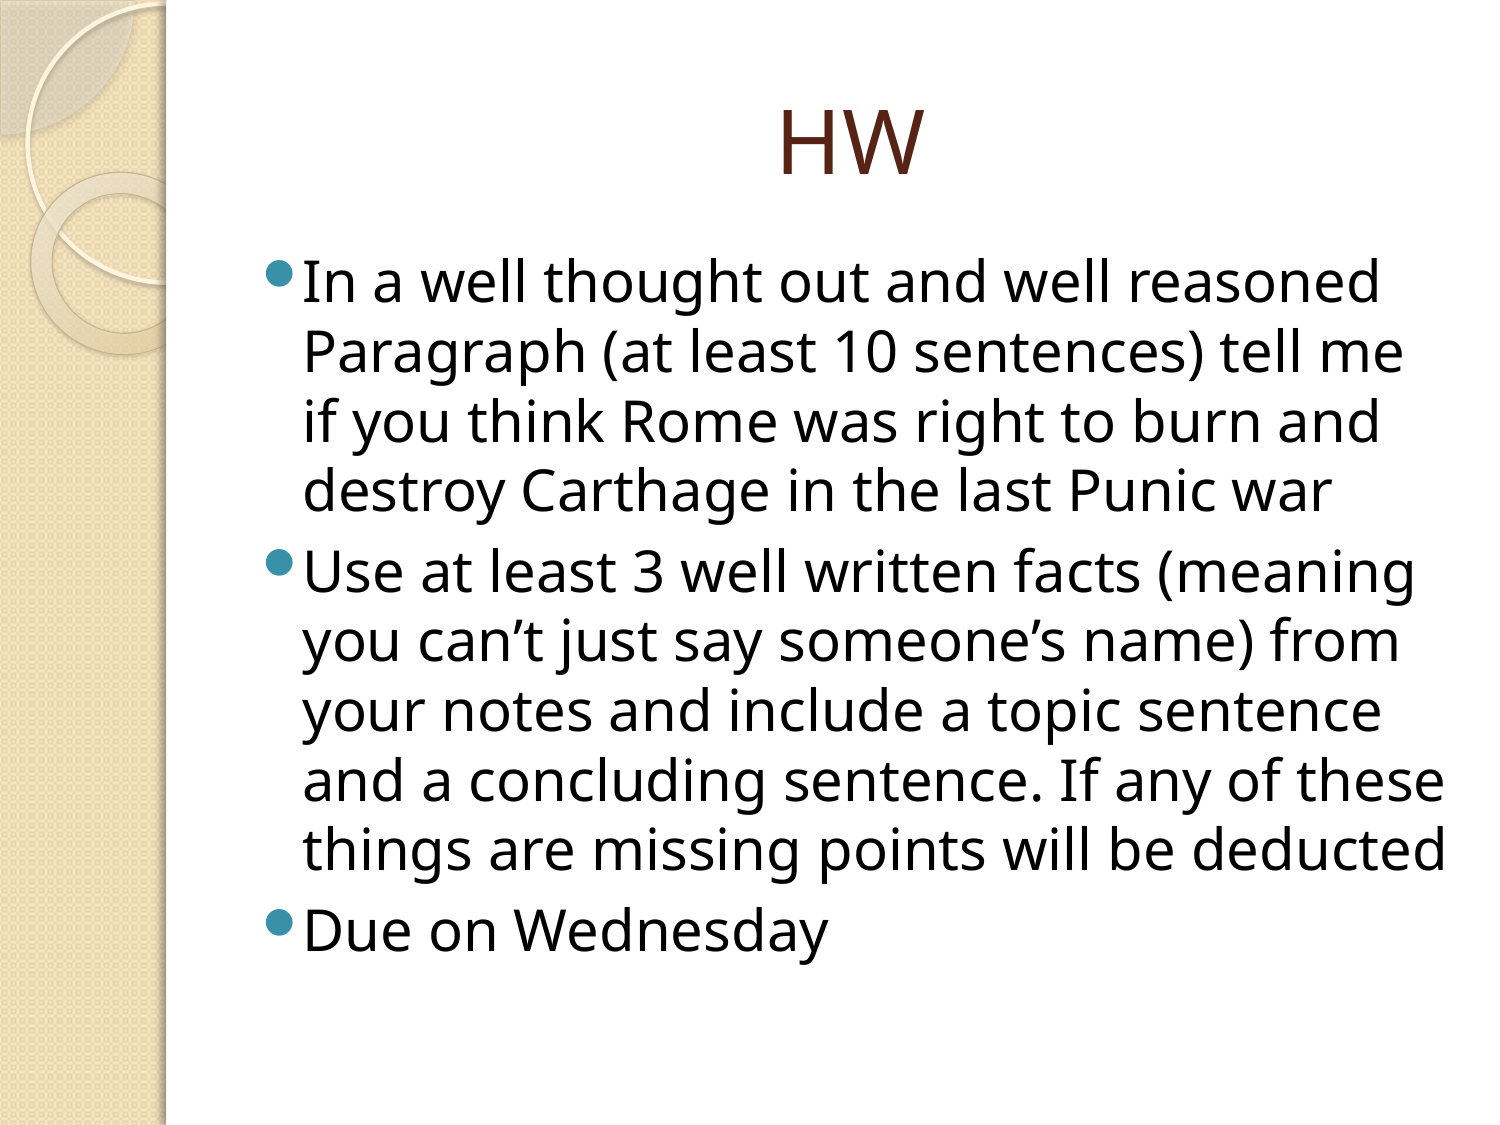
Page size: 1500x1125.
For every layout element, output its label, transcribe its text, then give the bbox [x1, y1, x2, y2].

title HW [235, 45, 1466, 233]
list In a well thought out and well reasoned Paragraph (at least 10 sentences) tell me if you think Rome was right to burn and destroy Carthage in the last Punic war Use at least 3 well written facts (meaning you can’t just say someone’s name) from your notes and include a topic sentence and a concluding sentence. If any of these things are missing points will be deducted Due on Wednesday [235, 237, 1466, 1025]
